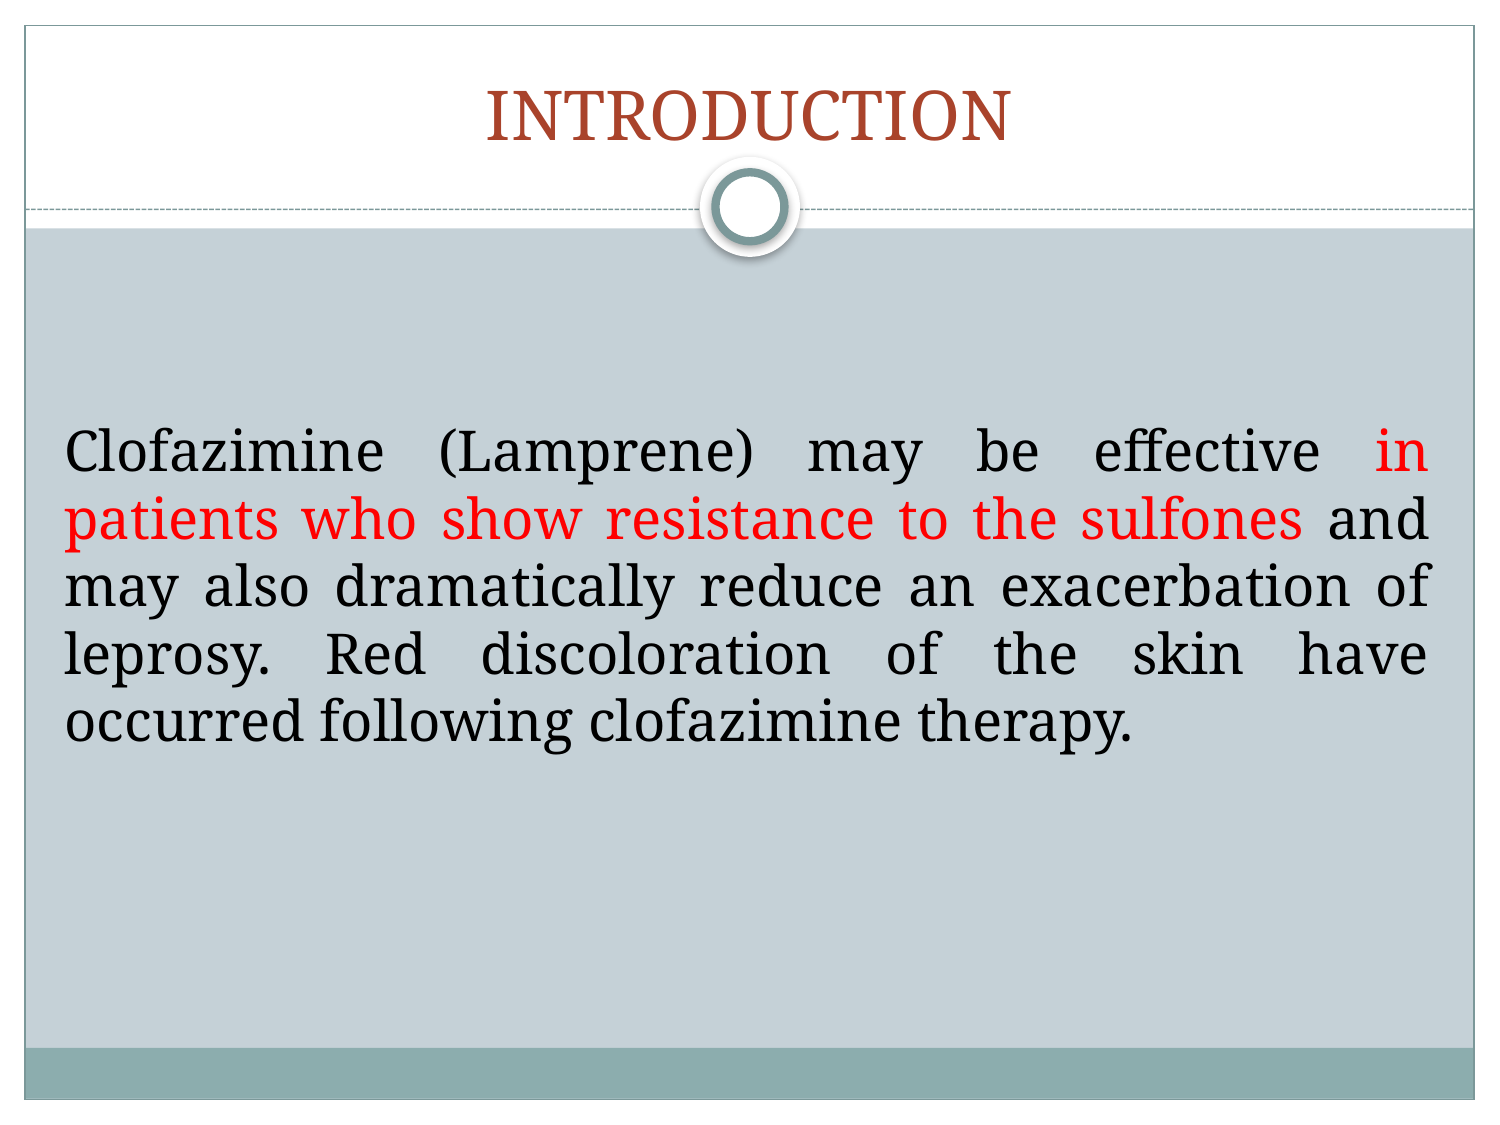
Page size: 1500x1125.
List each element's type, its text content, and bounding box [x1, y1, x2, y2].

list Clofazimine (Lamprene) may be effective in patients who show resistance to the sulfones and may also dramatically reduce an exacerbation of leprosy. Red discoloration of the skin have occurred following clofazimine therapy. [49, 250, 1445, 1001]
title INTRODUCTION [49, 37, 1450, 162]
